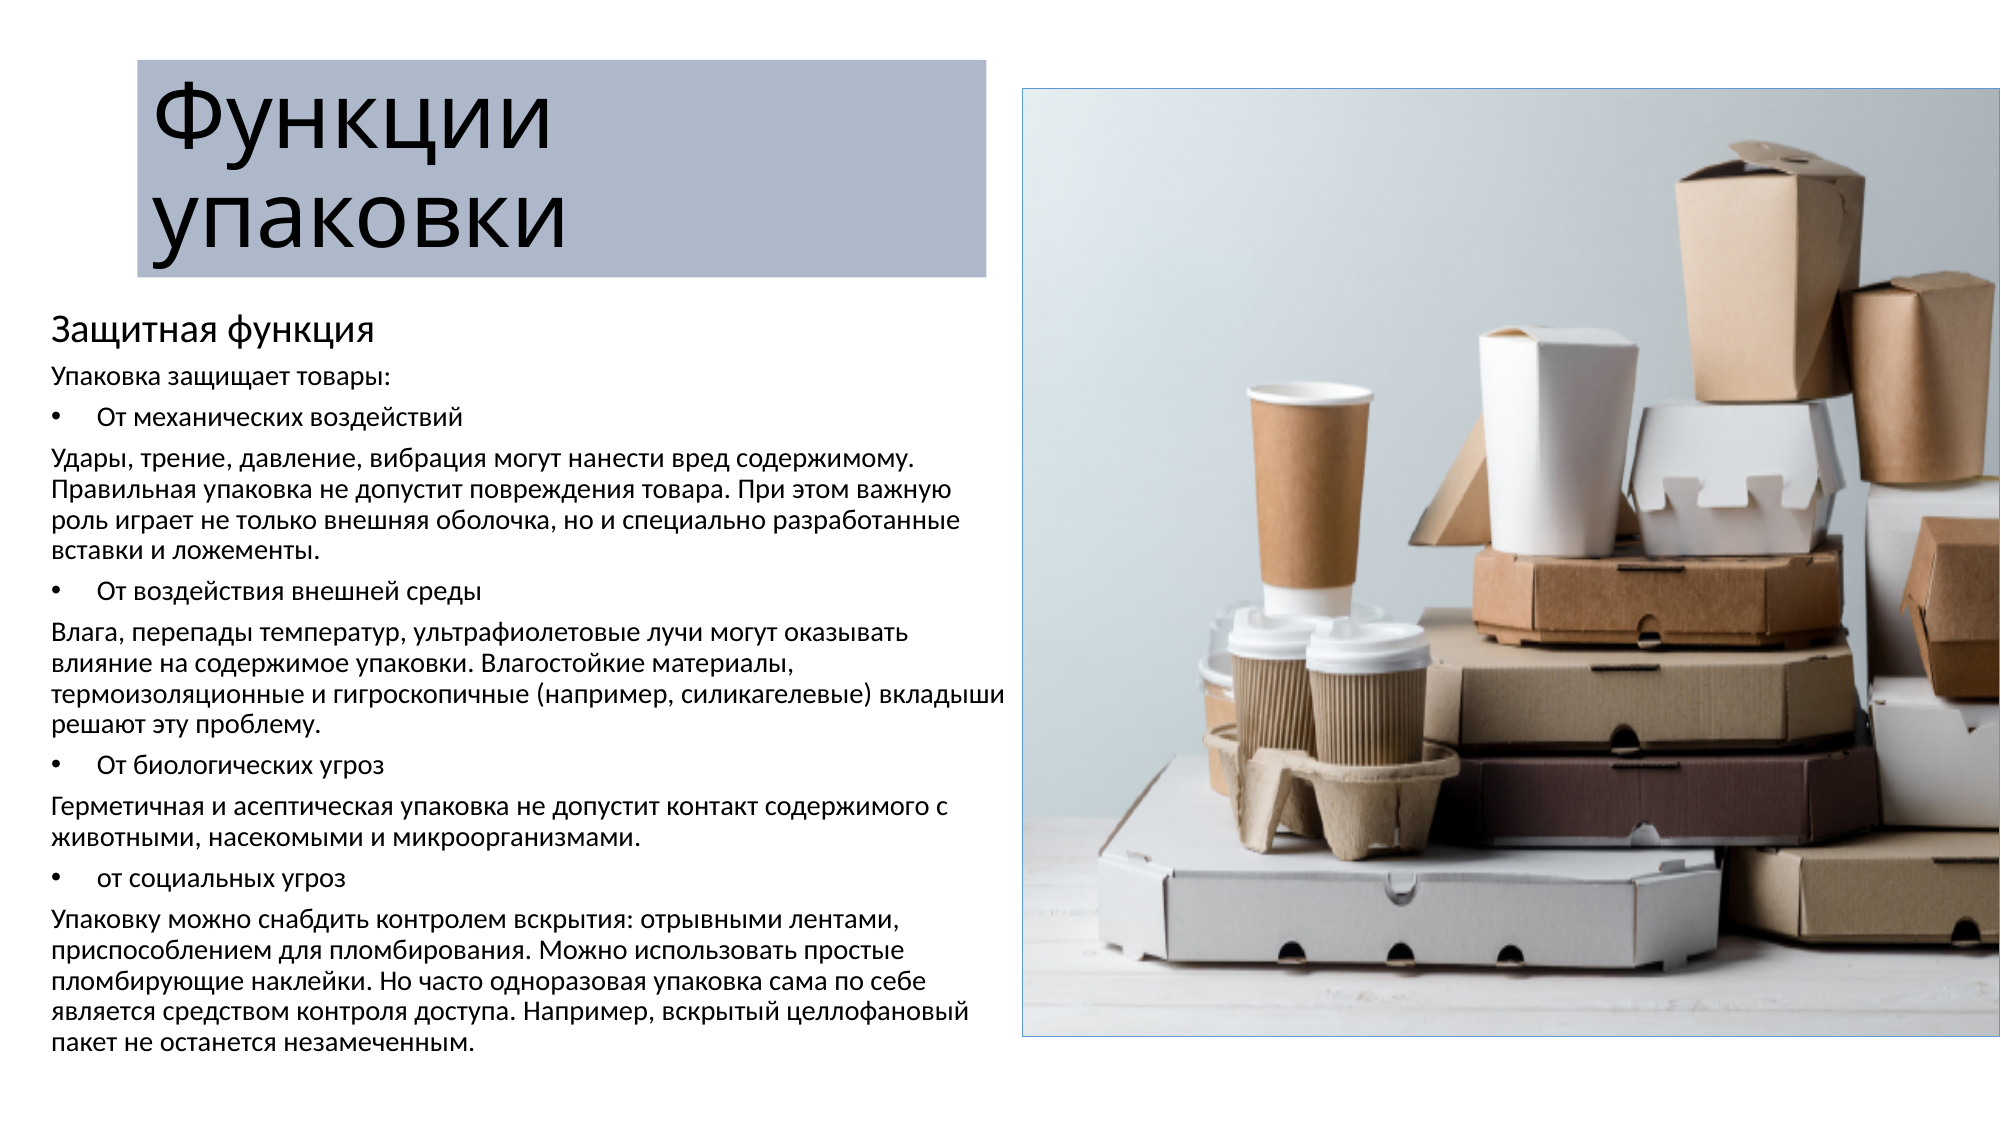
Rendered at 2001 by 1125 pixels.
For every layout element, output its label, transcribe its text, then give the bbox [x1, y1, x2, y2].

list Защитная функция Упаковка защищает товары: От механических воздействий Удары, трение, давление, вибрация могут нанести вред содержимому. Правильная упаковка не допустит повреждения товара. При этом важную роль играет не только внешняя оболочка, но и специально разработанные вставки и ложементы. От воздействия внешней среды Влага, перепады температур, ультрафиолетовые лучи могут оказывать влияние на содержимое упаковки. Влагостойкие материалы, термоизоляционные и гигроскопичные (например, силикагелевые) вкладыши решают эту проблему. От биологических угроз Герметичная и асептическая упаковка не допустит контакт содержимого с животными, насекомыми и микроорганизмами. от социальных угроз Упаковку можно снабдить контролем вскрытия: отрывными лентами, приспособлением для пломбирования. Можно использовать простые пломбирующие наклейки. Но часто одноразовая упаковка сама по себе является средством контроля доступа. Например, вскрытый целлофановый пакет не останется незамеченным. [35, 299, 1023, 1077]
title Функции упаковки [137, 59, 987, 278]
picture [1022, 88, 2000, 1037]
